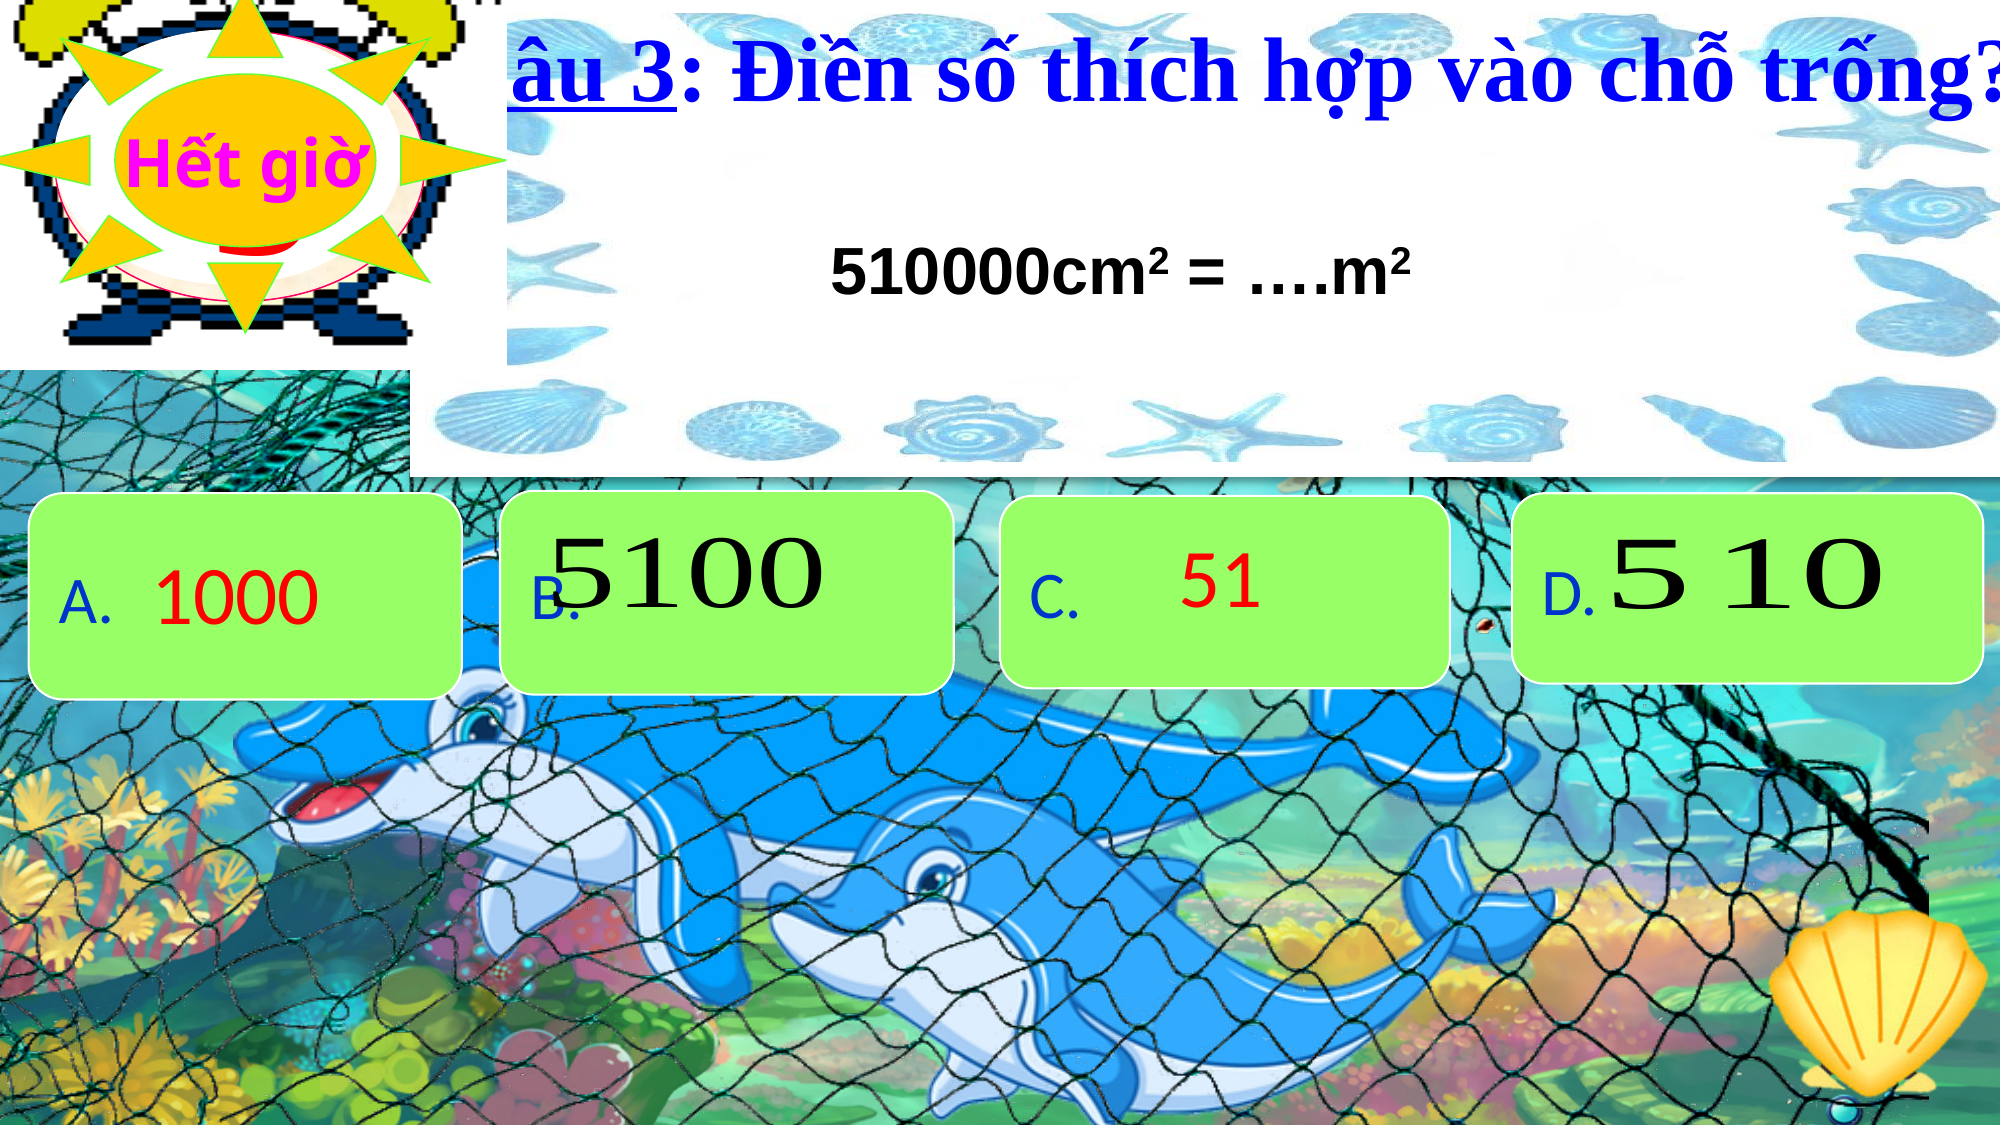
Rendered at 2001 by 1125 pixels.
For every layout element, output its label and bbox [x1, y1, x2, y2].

text_box [0, 0, 507, 371]
picture [0, 0, 2001, 1125]
